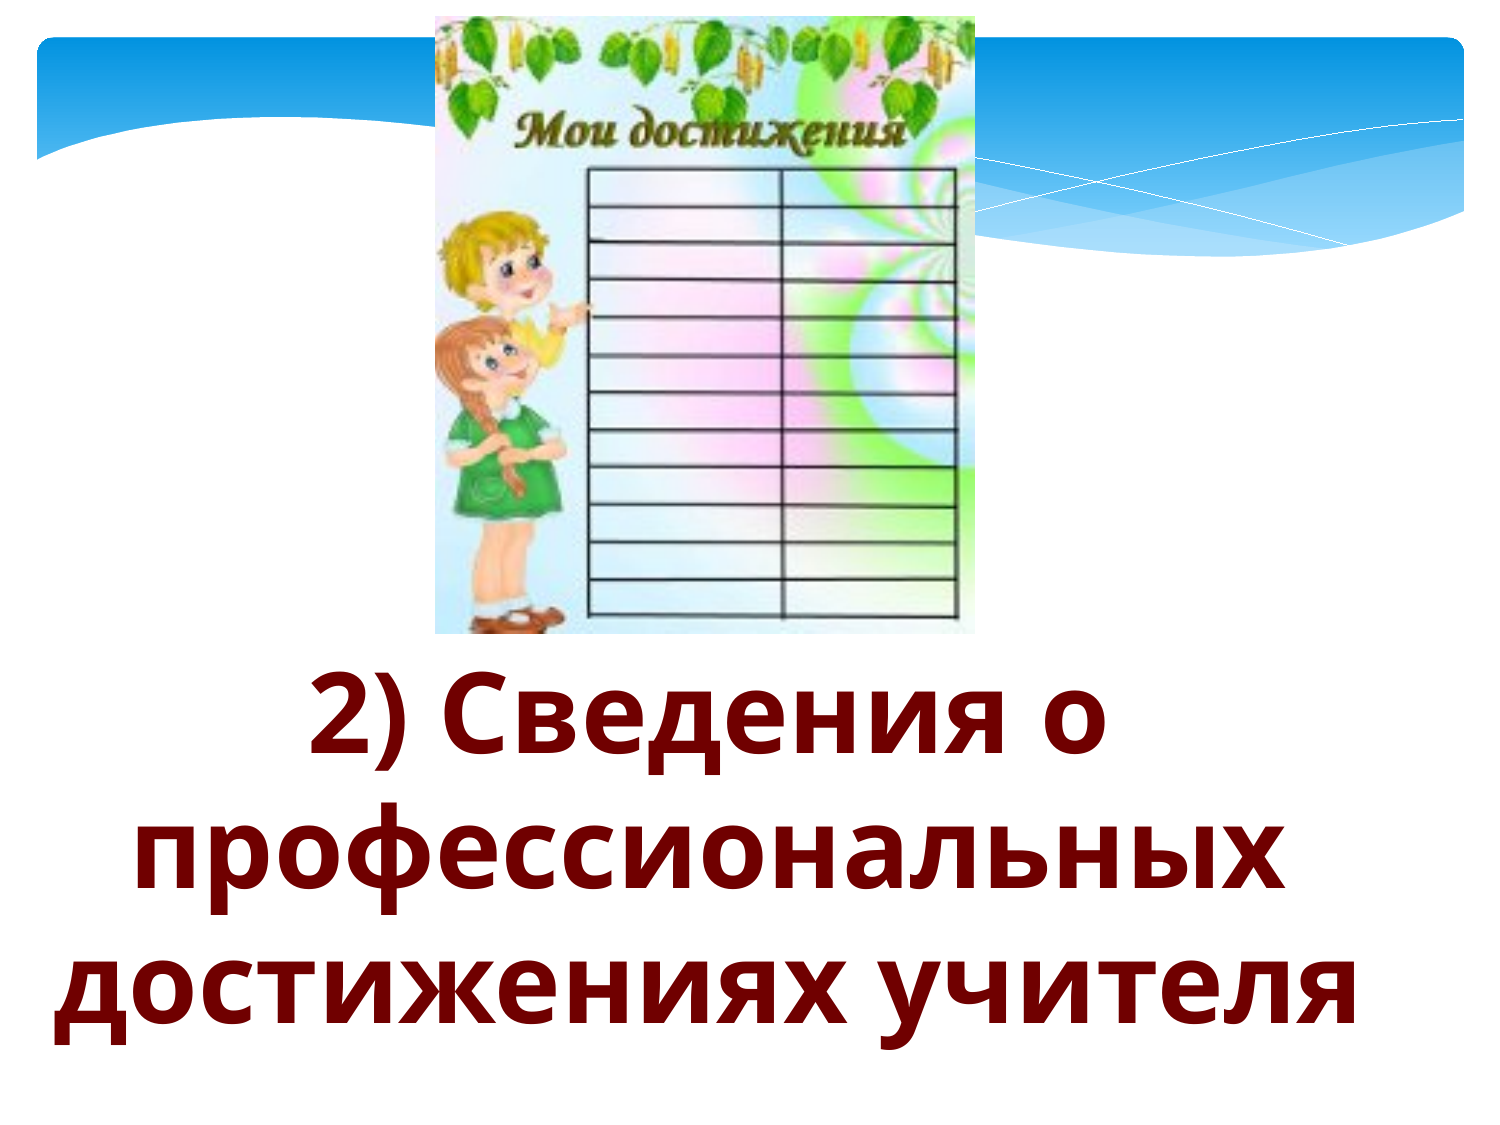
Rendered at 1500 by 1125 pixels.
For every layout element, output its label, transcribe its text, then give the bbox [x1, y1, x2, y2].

picture [435, 16, 975, 634]
text_box 2) Сведения о профессиональных достижениях учителя [29, 633, 1388, 1054]
